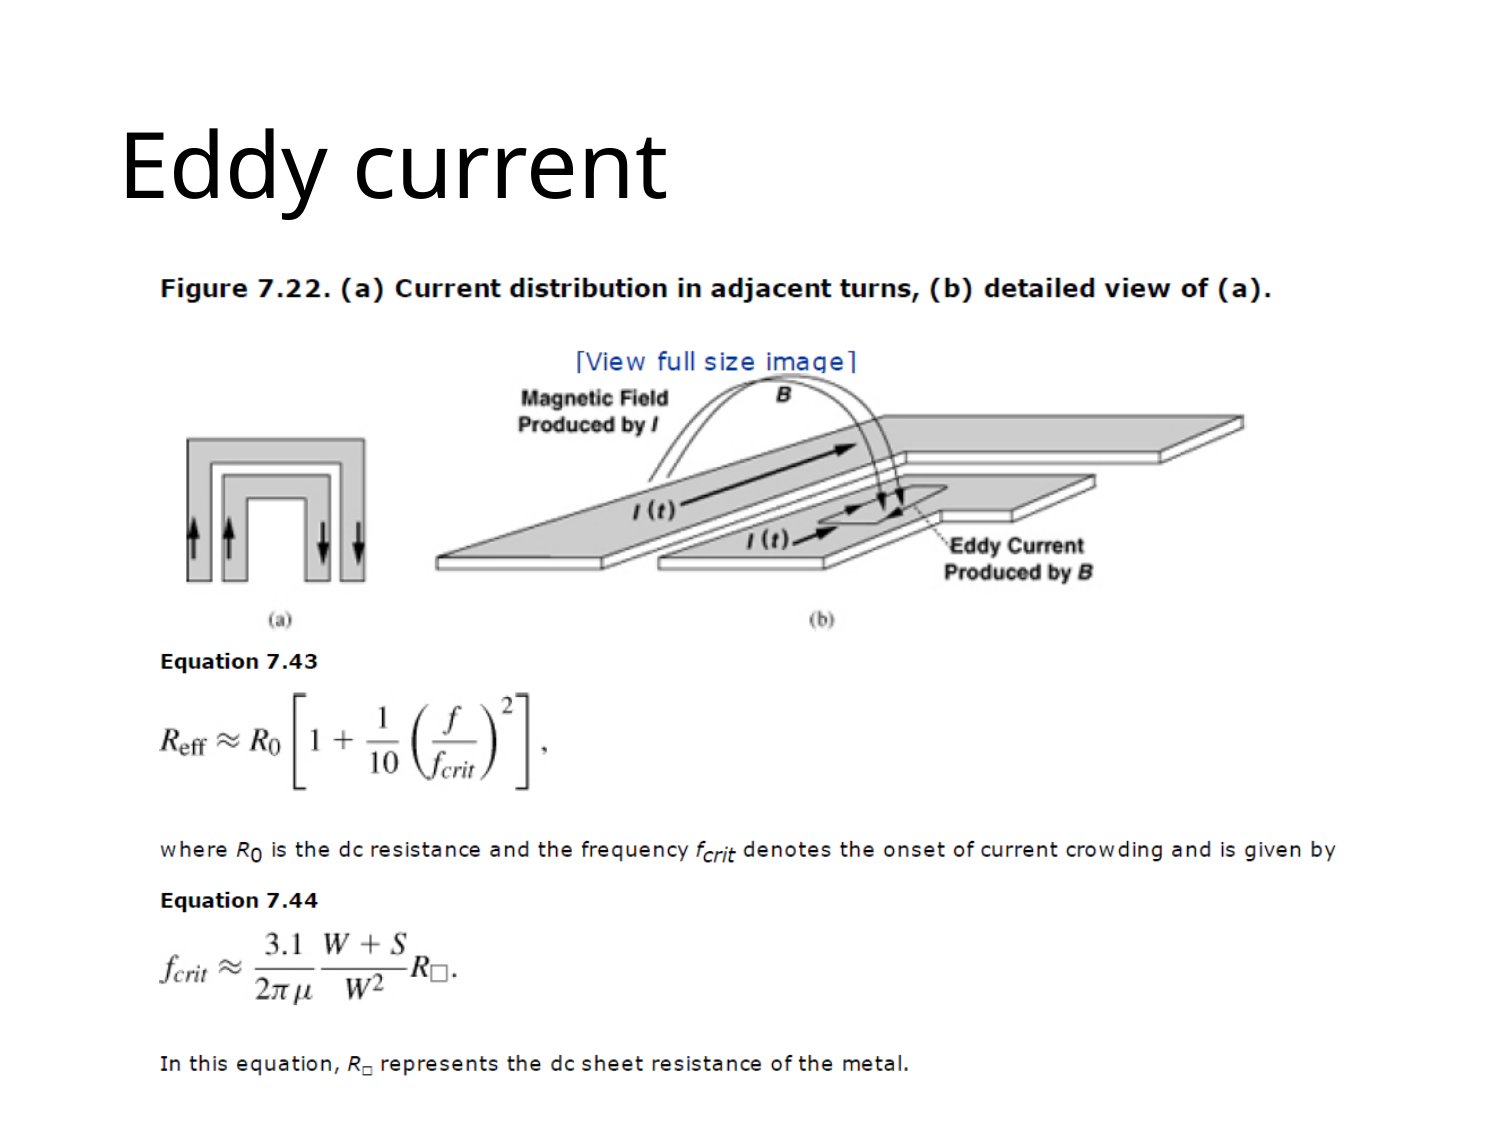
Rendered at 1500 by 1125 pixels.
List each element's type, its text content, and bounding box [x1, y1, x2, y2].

title Eddy current [103, 59, 1397, 278]
picture [123, 260, 1342, 1088]
